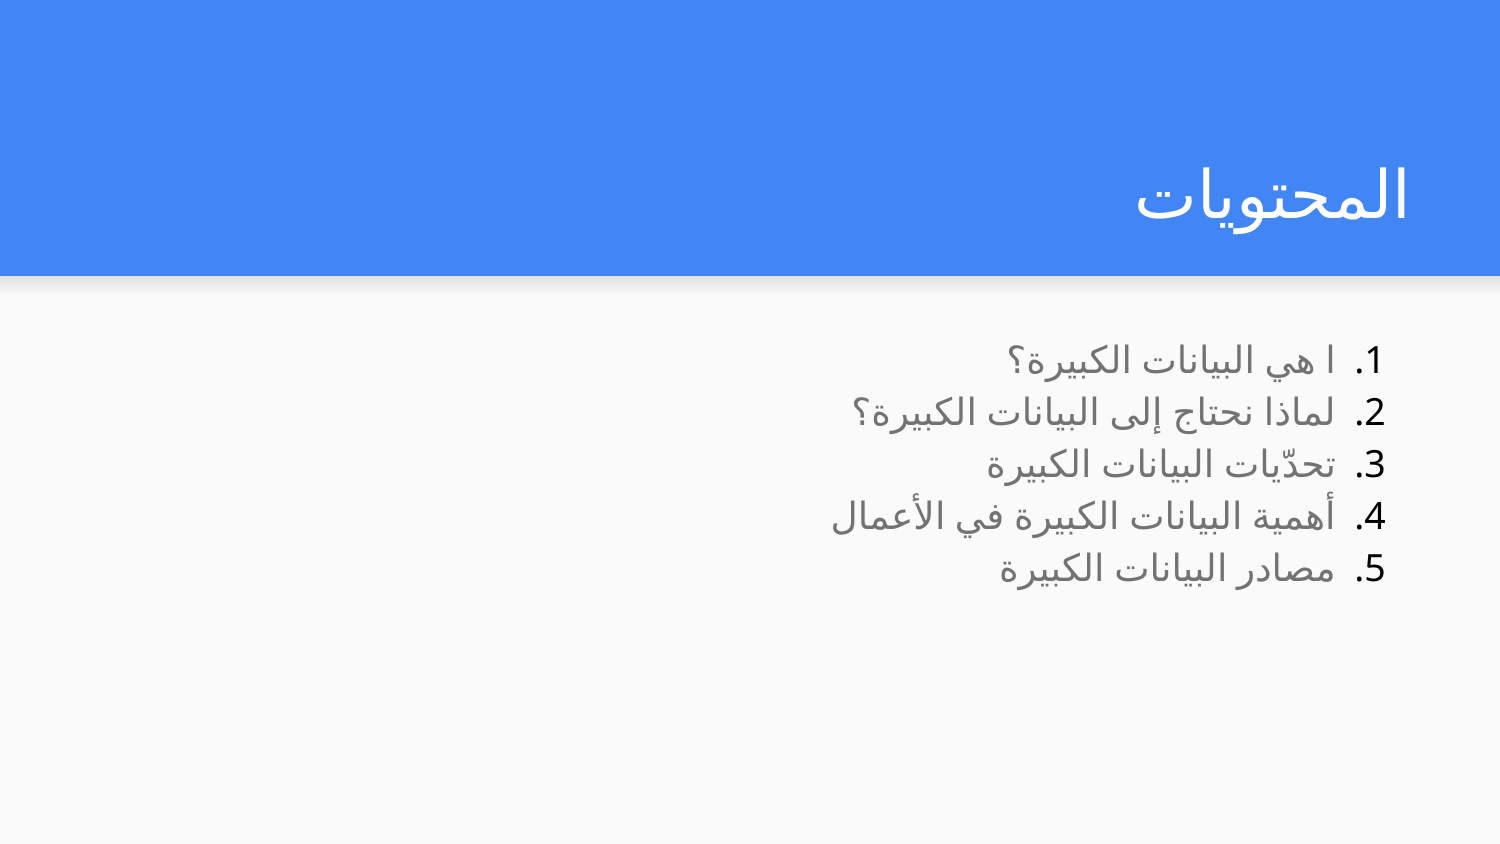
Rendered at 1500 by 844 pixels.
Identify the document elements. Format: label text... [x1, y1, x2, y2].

title المحتويات [77, 121, 1427, 248]
list ا هي البيانات الكبيرة؟ لماذا نحتاج إلى البيانات الكبيرة؟ تحدّيات البيانات الكبيرة أهمية البيانات الكبيرة في الأعمال مصادر البيانات الكبيرة [77, 314, 1427, 760]
